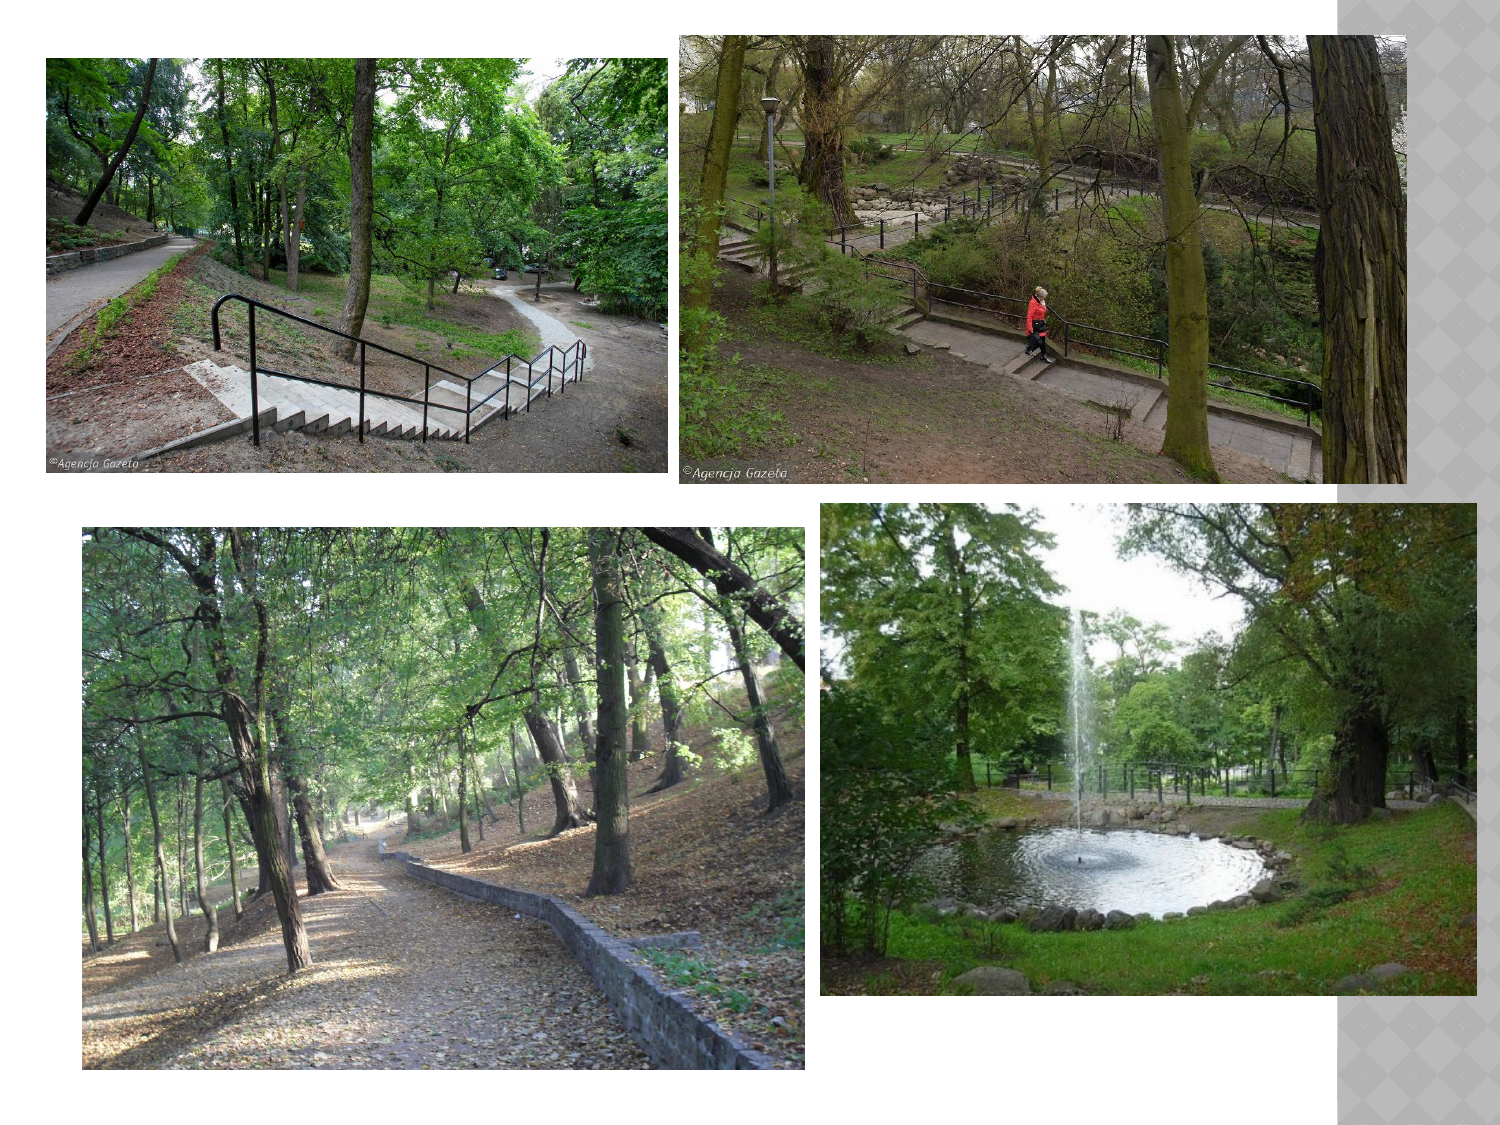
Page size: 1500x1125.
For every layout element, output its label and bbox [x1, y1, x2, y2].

picture [81, 526, 806, 1070]
picture [819, 503, 1477, 997]
picture [679, 34, 1407, 484]
picture [46, 58, 669, 474]
